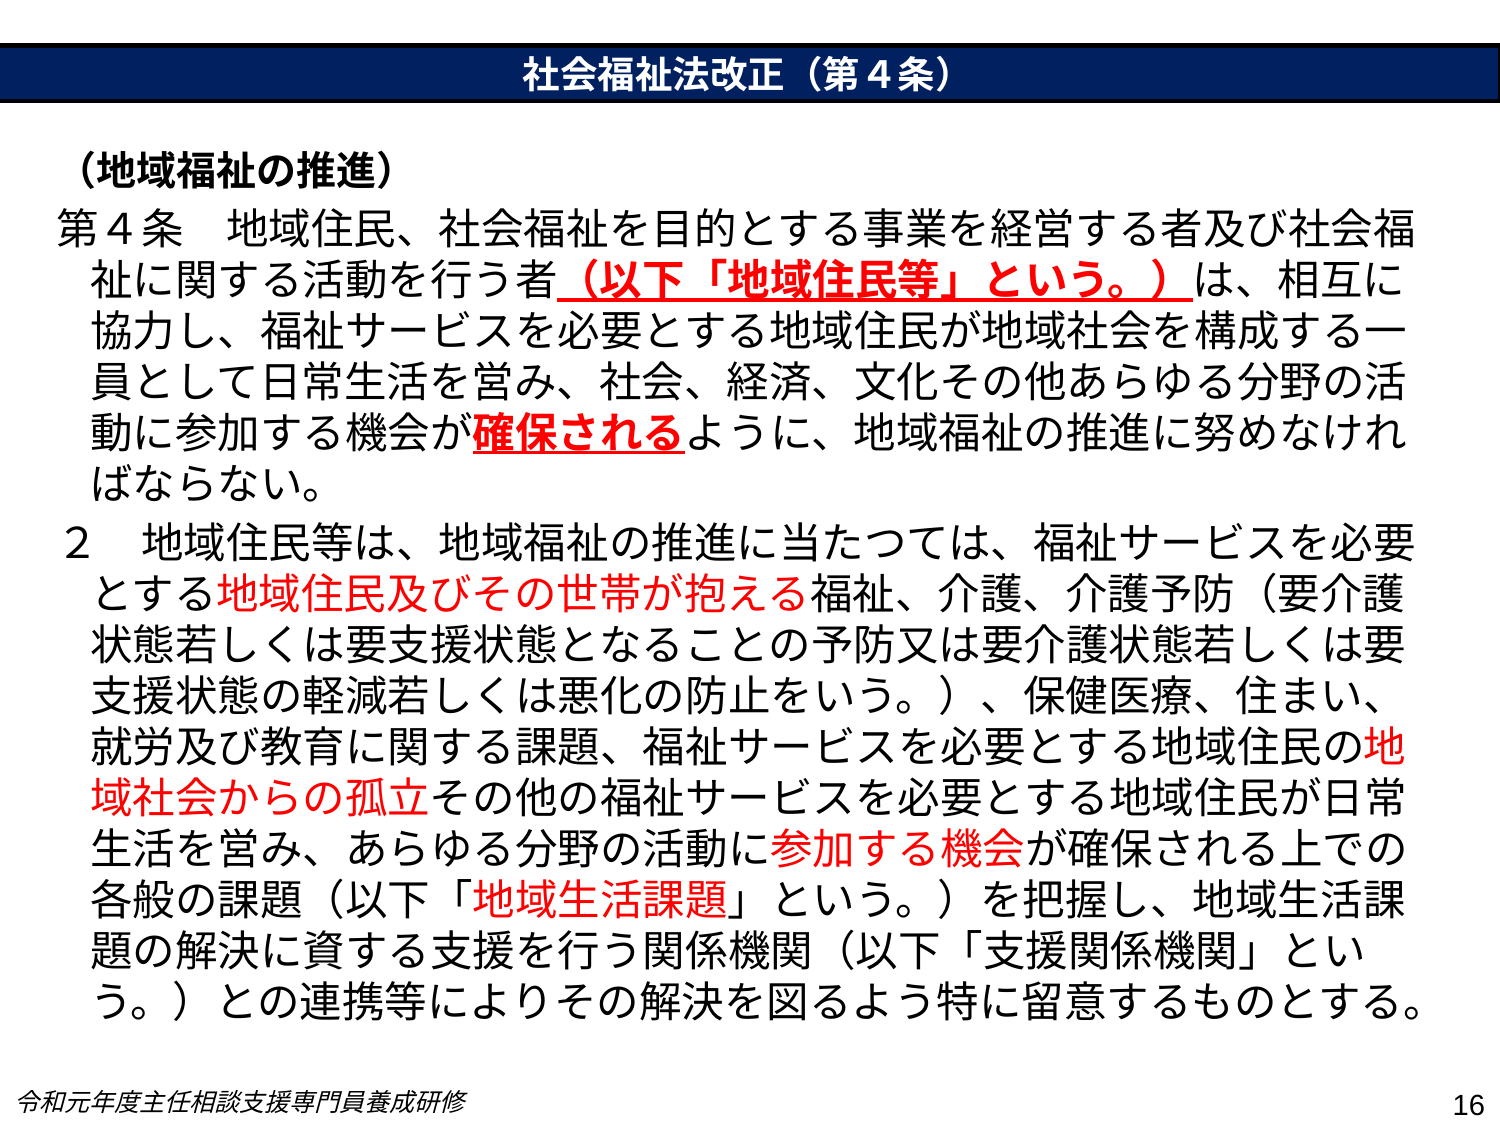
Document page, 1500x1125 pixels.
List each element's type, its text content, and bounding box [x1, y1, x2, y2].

footer 令和元年度主任相談支援専門員養成研修 [0, 1079, 510, 1125]
slide_number 16 [1149, 1079, 1500, 1125]
subtitle （地域福祉の推進） 第４条 地域住民、社会福祉を目的とする事業を経営する者及び社会福祉に関する活動を行う者（以下「地域住民等」という。）は、相互に協力し、福祉サービスを必要とする地域住民が地域社会を構成する一員として日常生活を営み、社会、経済、文化その他あらゆる分野の活動に参加する機会が確保されるように、地域福祉の推進に努めなければならない。 ２ 地域住民等は、地域福祉の推進に当たつては、福祉サービスを必要とする地域住民及びその世帯が抱える福祉、介護、介護予防（要介護状態若しくは要支援状態となることの予防又は要介護状態若しくは要支援状態の軽減若しくは悪化の防止をいう。）、保健医療、住まい、就労及び教育に関する課題、福祉サービスを必要とする地域住民の地域社会からの孤立その他の福祉サービスを必要とする地域住民が日常生活を営み、あらゆる分野の活動に参加する機会が確保される上での各般の課題（以下「地域生活課題」という。）を把握し、地域生活課題の解決に資する支援を行う関係機関（以下「支援関係機関」という。）との連携等によりその解決を図るよう特に留意するものとする。 [41, 137, 1446, 1054]
text_box 社会福祉法改正（第４条） [0, 43, 1500, 103]
